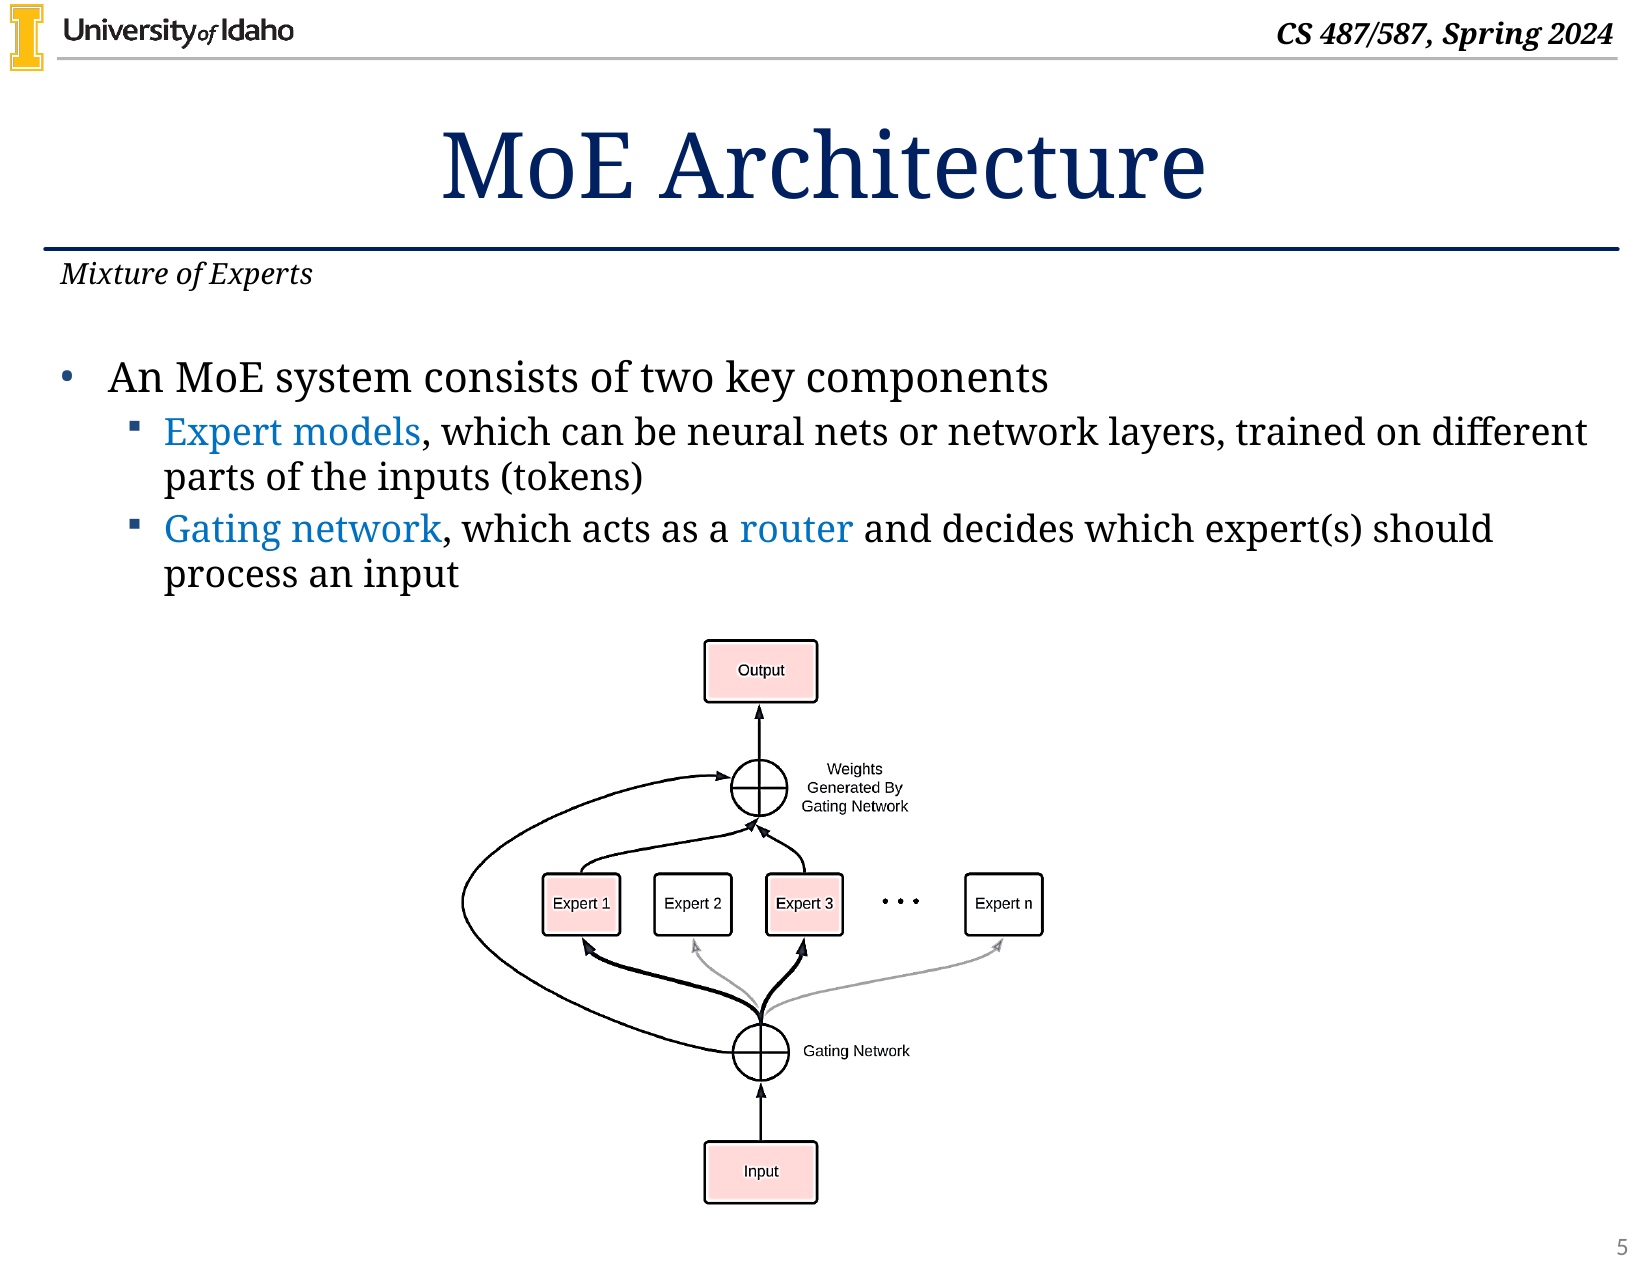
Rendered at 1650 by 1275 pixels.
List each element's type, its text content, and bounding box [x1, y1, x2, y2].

picture [57, 2, 294, 52]
list Mixture of Experts [45, 247, 1062, 306]
picture [9, 4, 48, 71]
list An MoE system consists of two key components Expert models, which can be neural nets or network layers, trained on different parts of the inputs (tokens) Gating network, which acts as a router and decides which expert(s) should process an input [45, 342, 1618, 1224]
title MoE Architecture [0, 75, 1650, 248]
picture [399, 606, 1118, 1252]
